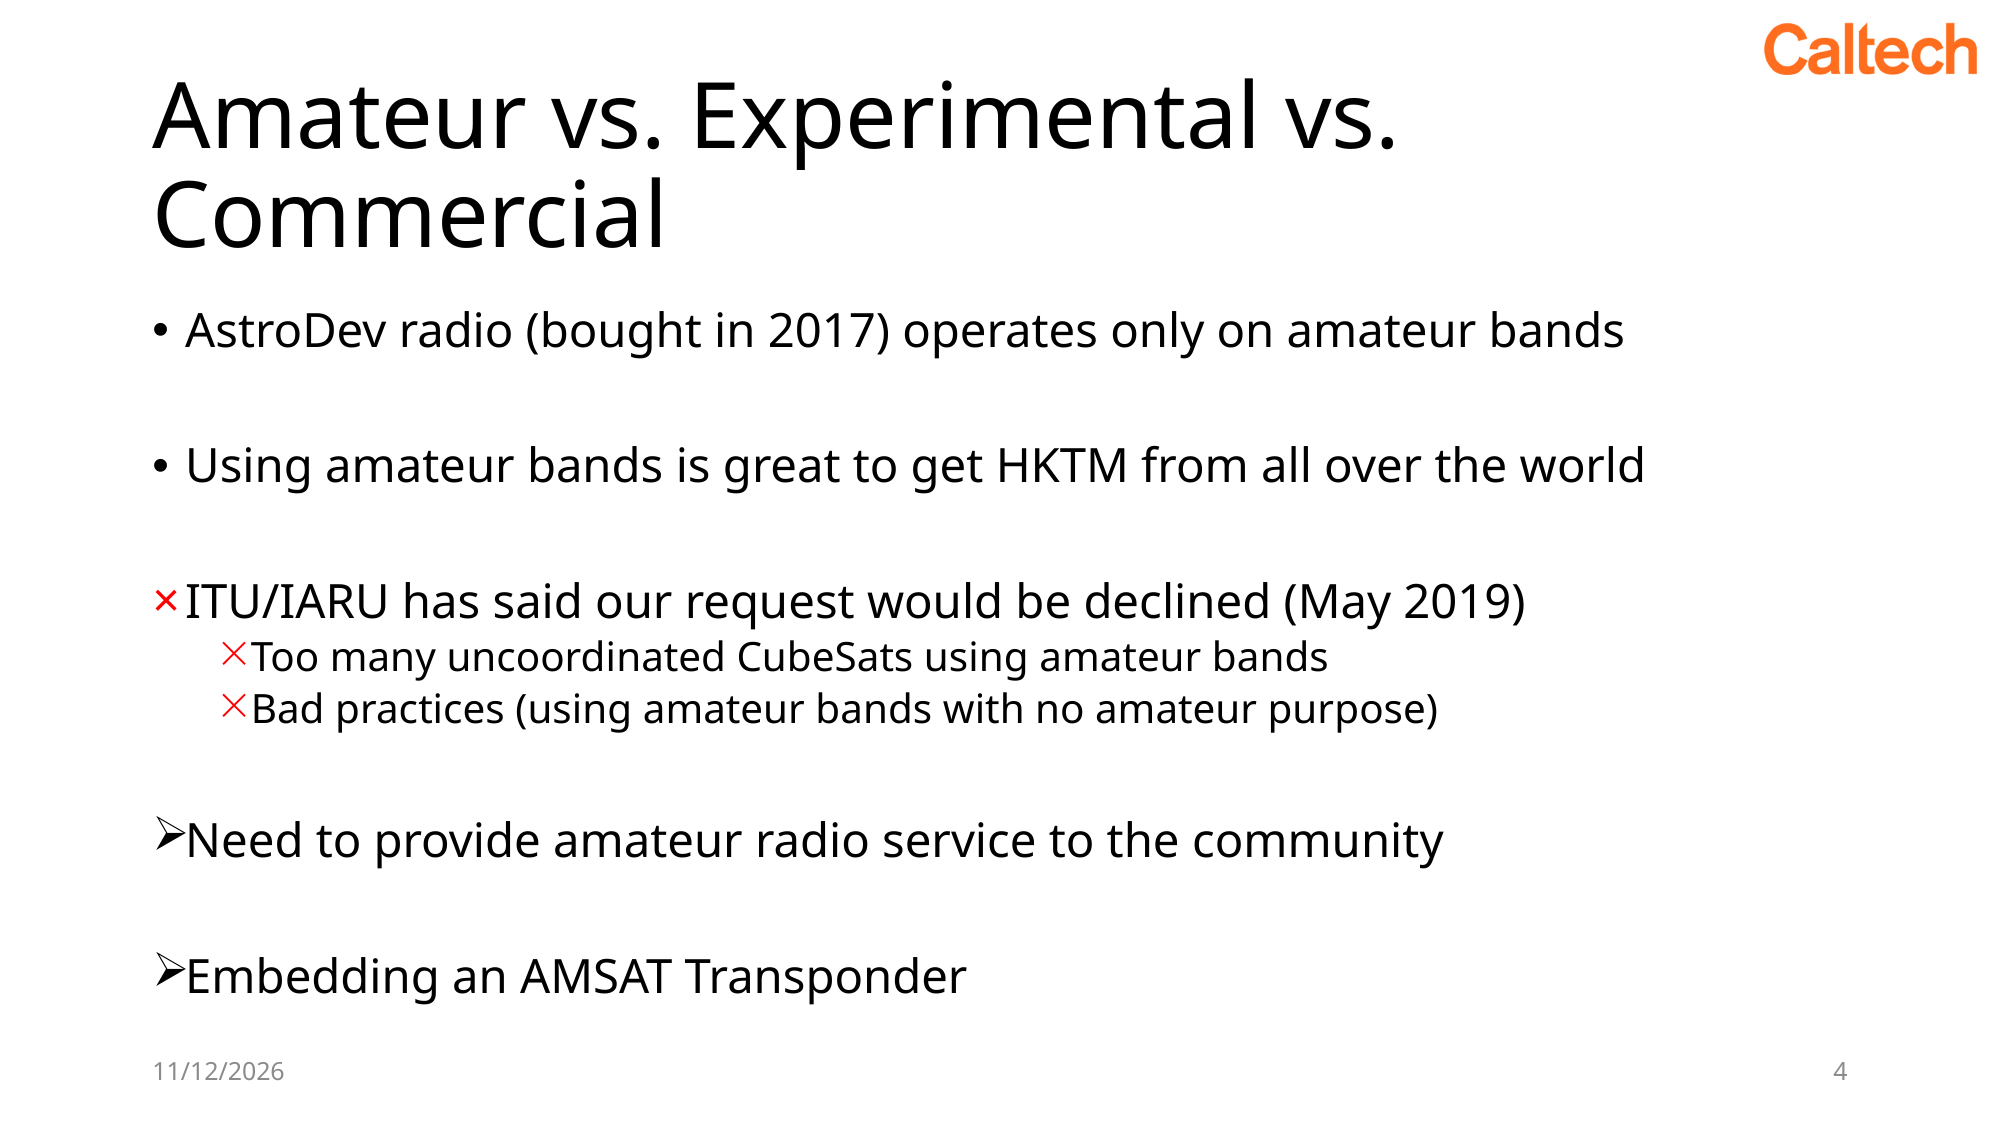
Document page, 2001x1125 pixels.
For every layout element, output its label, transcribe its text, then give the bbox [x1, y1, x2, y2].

title Amateur vs. Experimental vs. Commercial [137, 59, 1863, 278]
slide_number 4 [1412, 1042, 1863, 1103]
list AstroDev radio (bought in 2017) operates only on amateur bands Using amateur bands is great to get HKTM from all over the world ITU/IARU has said our request would be declined (May 2019) Too many uncoordinated CubeSats using amateur bands Bad practices (using amateur bands with no amateur purpose) Need to provide amateur radio service to the community Embedding an AMSAT Transponder [137, 299, 1863, 1014]
picture [1764, 22, 1977, 75]
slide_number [137, 1042, 588, 1103]
